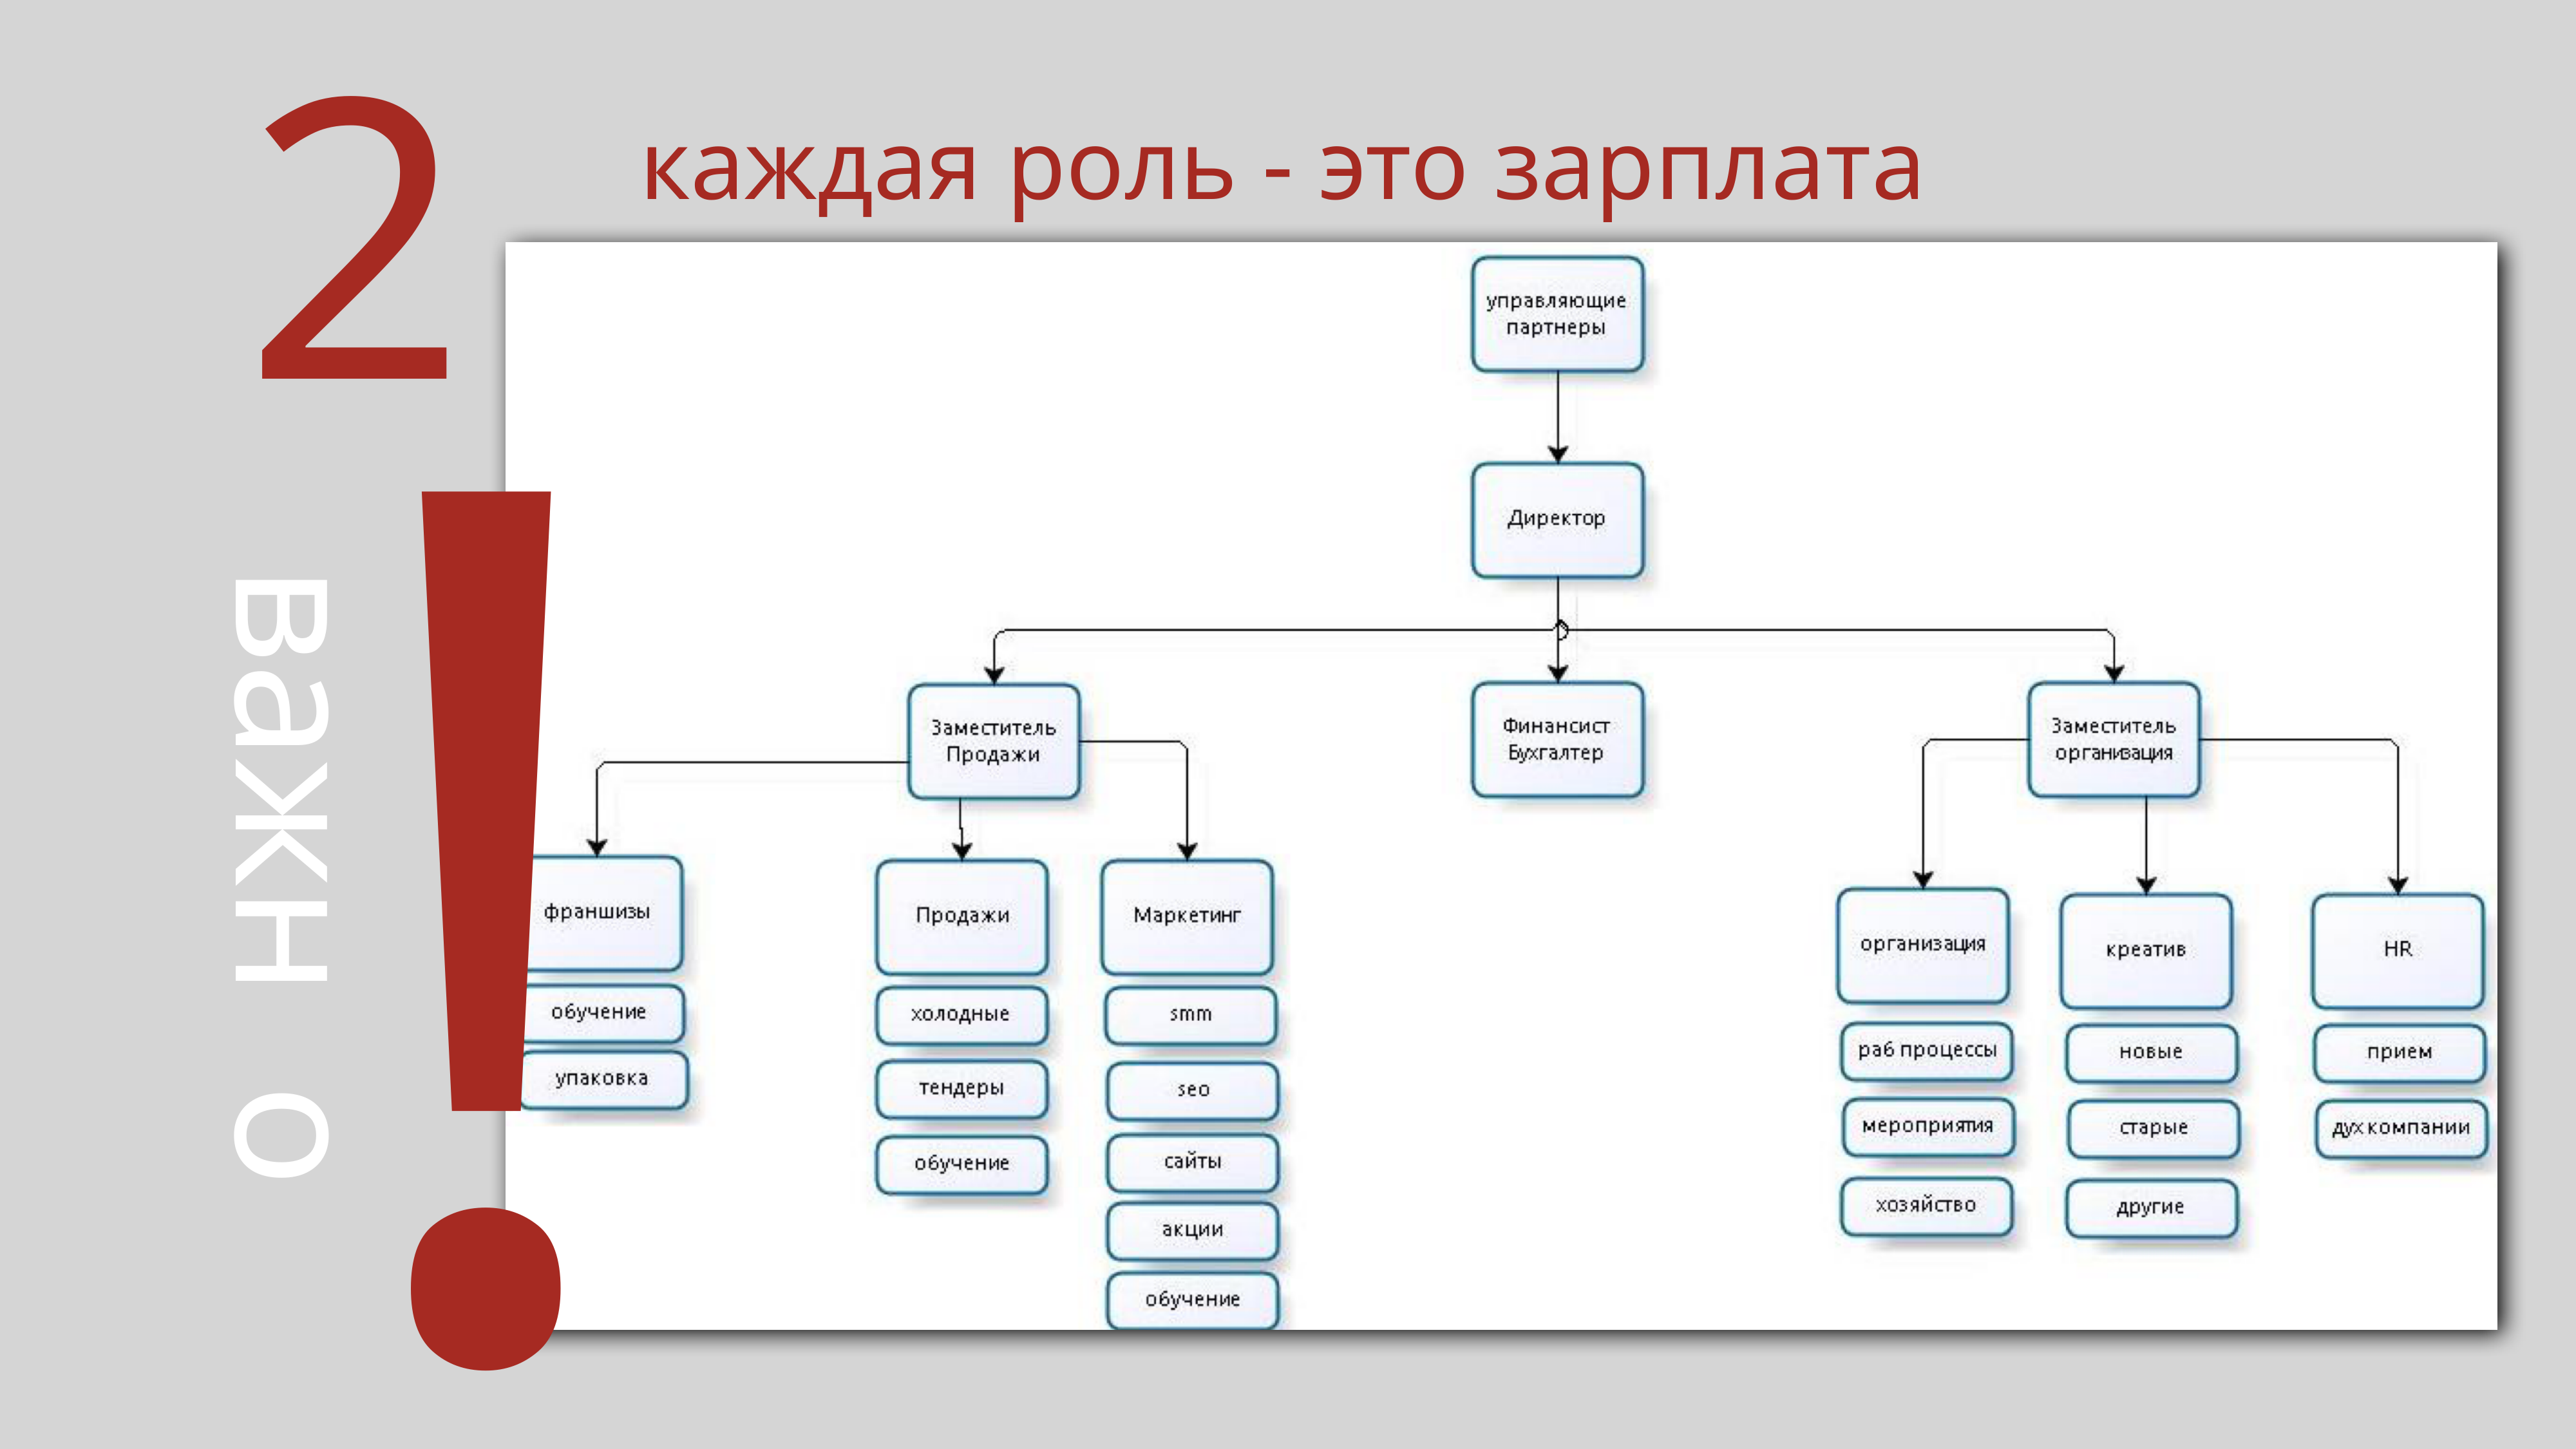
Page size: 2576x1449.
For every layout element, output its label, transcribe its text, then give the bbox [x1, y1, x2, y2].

picture [789, 242, 2497, 1330]
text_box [184, 22, 789, 1449]
text_box каждая роль - это зарплата [789, 97, 1957, 225]
